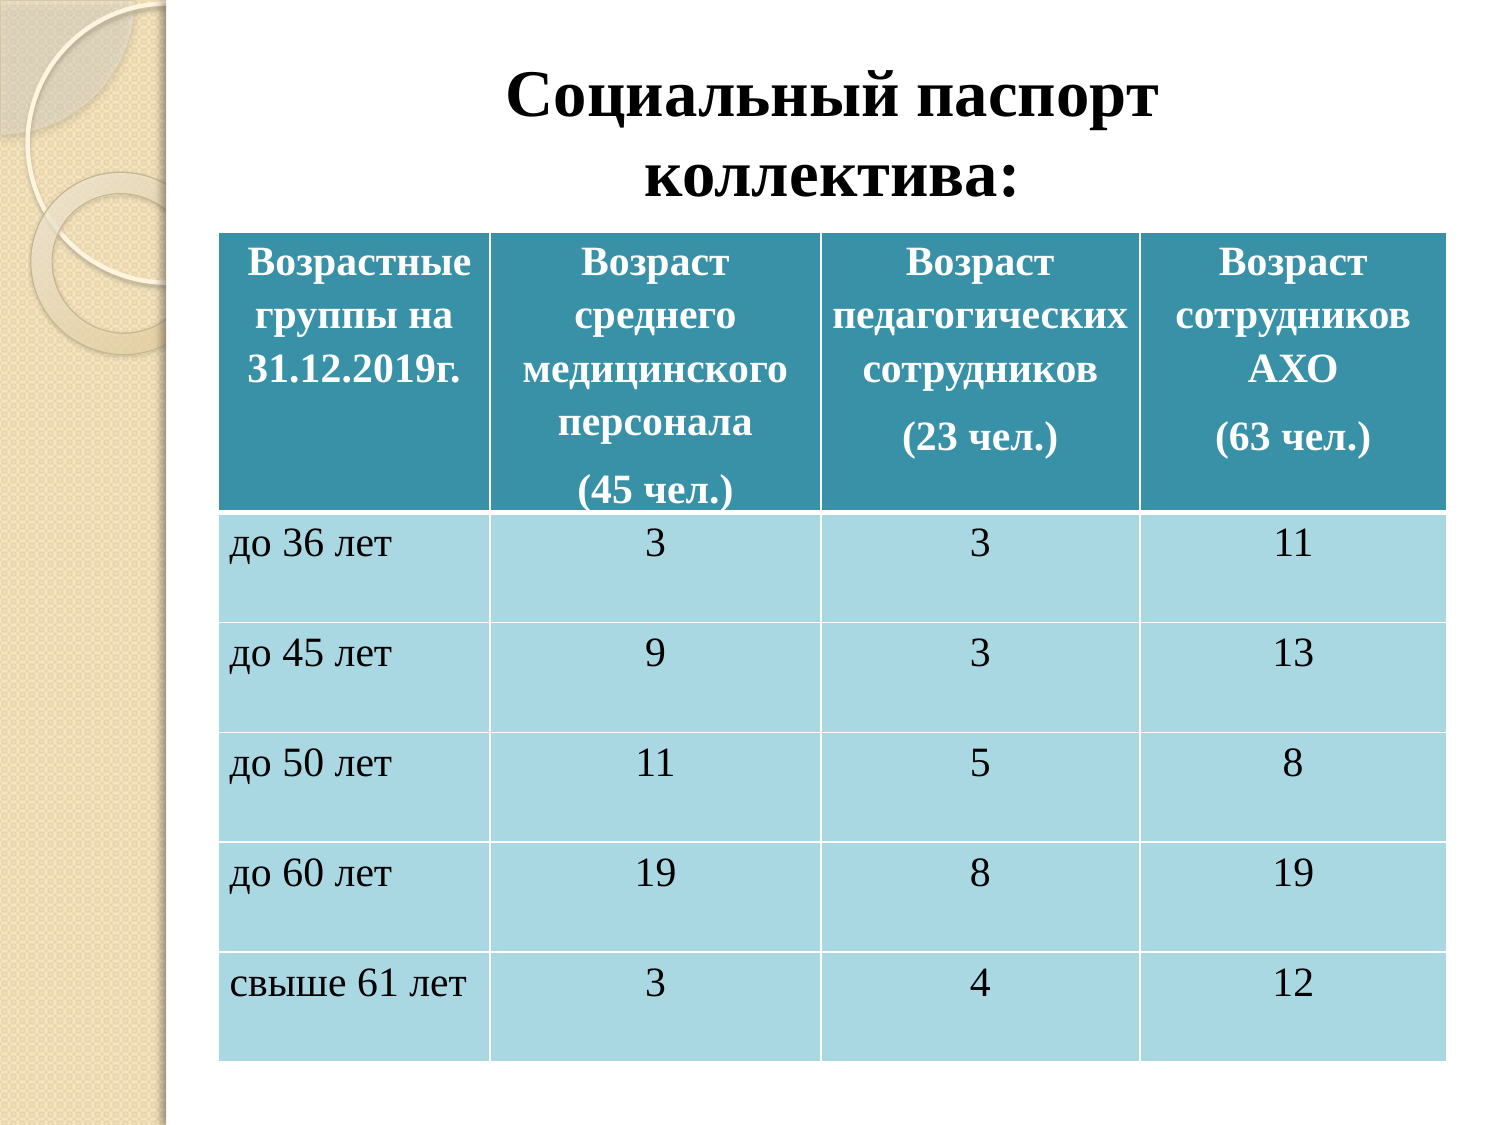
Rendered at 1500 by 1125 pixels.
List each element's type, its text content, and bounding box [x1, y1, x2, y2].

table_cell до 45 лет [219, 623, 489, 732]
table_cell 8 [822, 843, 1139, 951]
table_cell 9 [491, 623, 820, 732]
table_cell 8 [1141, 733, 1446, 841]
text_box Социальный паспорт коллектива: [312, 42, 1353, 218]
table_cell 13 [1141, 623, 1446, 732]
table_cell 3 [491, 953, 820, 1061]
table_cell 3 [491, 515, 820, 622]
table_cell 4 [822, 953, 1139, 1061]
table_cell до 50 лет [219, 733, 489, 841]
table_header Возраст педагогических сотрудников (23 чел.) [822, 233, 1139, 510]
table_cell 19 [1141, 843, 1446, 951]
table_cell 5 [822, 733, 1139, 841]
table_cell свыше 61 лет [219, 953, 489, 1061]
table_cell до 36 лет [219, 515, 489, 622]
table_cell 11 [491, 733, 820, 841]
table_cell 19 [491, 843, 820, 951]
table_cell 3 [822, 515, 1139, 622]
table_cell 3 [822, 623, 1139, 732]
table_cell до 60 лет [219, 843, 489, 951]
table_cell 11 [1141, 515, 1446, 622]
table_header Возраст сотрудников АХО (63 чел.) [1141, 233, 1446, 510]
table_cell 12 [1141, 953, 1446, 1061]
table_header Возраст среднего медицинского персонала (45 чел.) [491, 233, 820, 510]
table_header Возрастные группы на 31.12.2019г. [219, 233, 489, 510]
